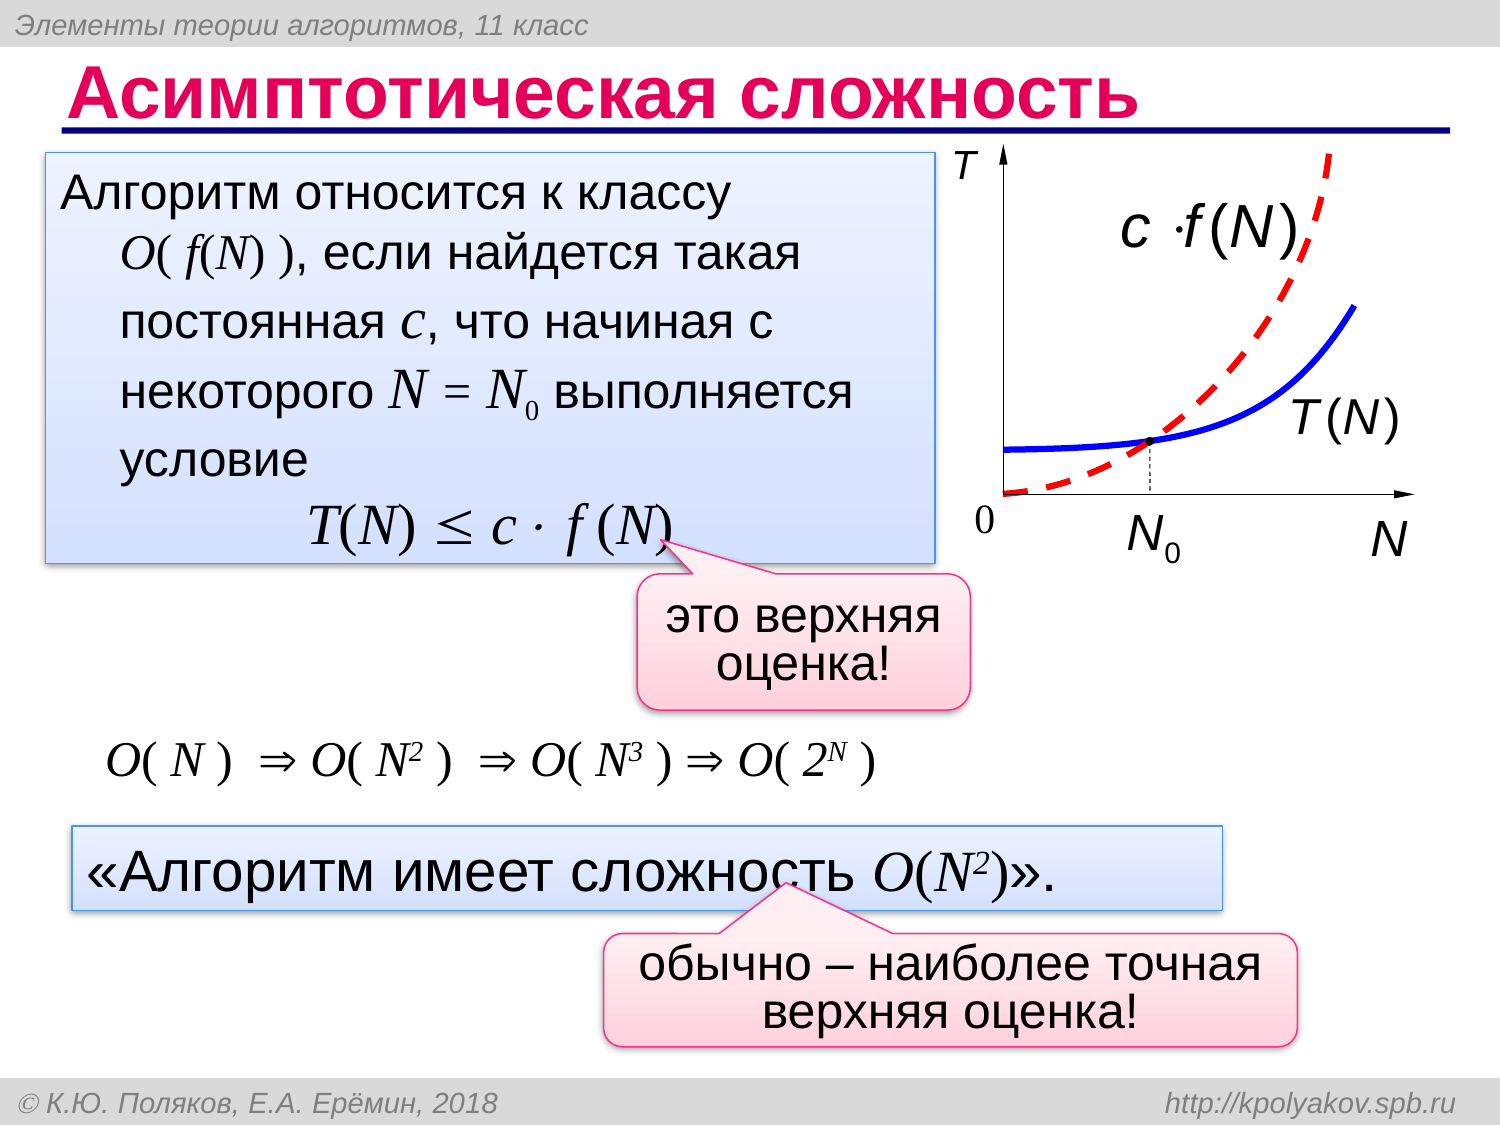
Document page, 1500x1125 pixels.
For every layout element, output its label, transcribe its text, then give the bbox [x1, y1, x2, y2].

text_box обычно – наиболее точная верхняя оценка! [602, 882, 1299, 1048]
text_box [941, 141, 1424, 577]
text_box это верхняя оценка! [636, 538, 972, 711]
text_box O( N )  O( N2 )  O( N3 )  O( 2N ) [90, 718, 892, 794]
text_box Алгоритм относится к классу O( f(N) ), если найдется такая постоянная c, что начиная с некоторого N = N0 выполняется условие T(N)  c f (N) [45, 152, 936, 564]
title Асимптотическая сложность [50, 49, 1426, 128]
text_box «Алгоритм имеет сложность O(N2)». [71, 825, 1223, 911]
